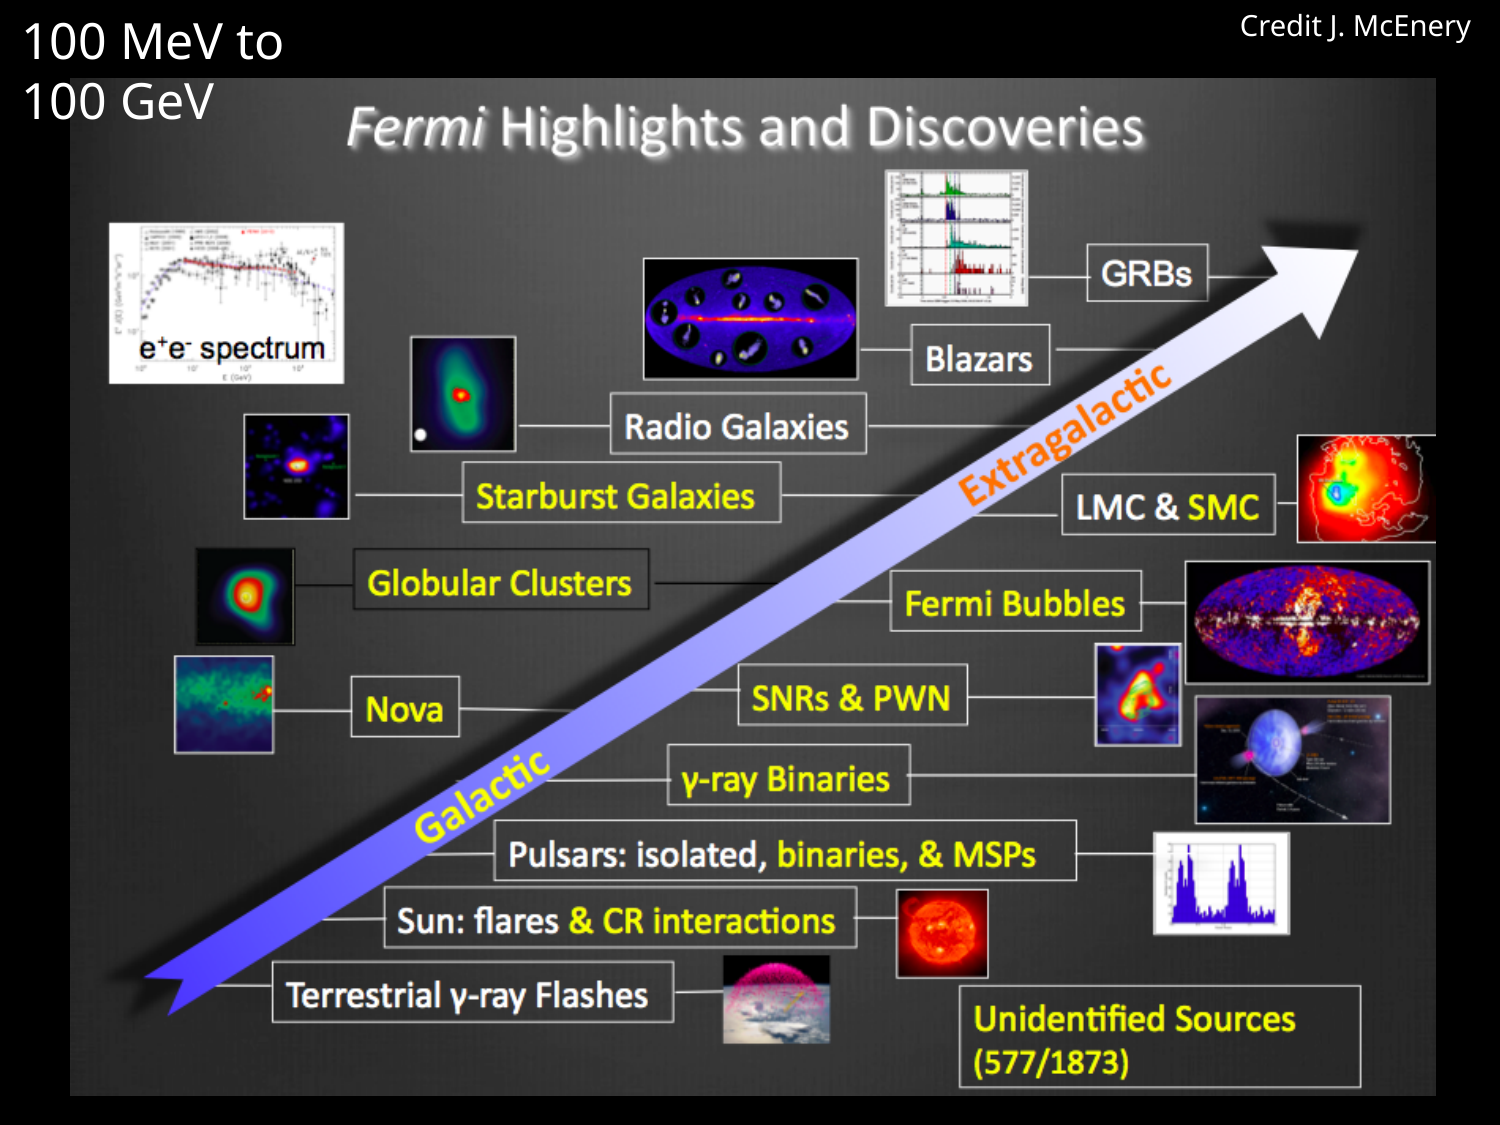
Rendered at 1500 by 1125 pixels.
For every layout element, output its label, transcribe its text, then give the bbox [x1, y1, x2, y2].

picture [70, 77, 1436, 1096]
text_box 100 MeV to 100 GeV [6, 2, 313, 138]
text_box Credit J. McEnery [1225, 0, 1487, 50]
